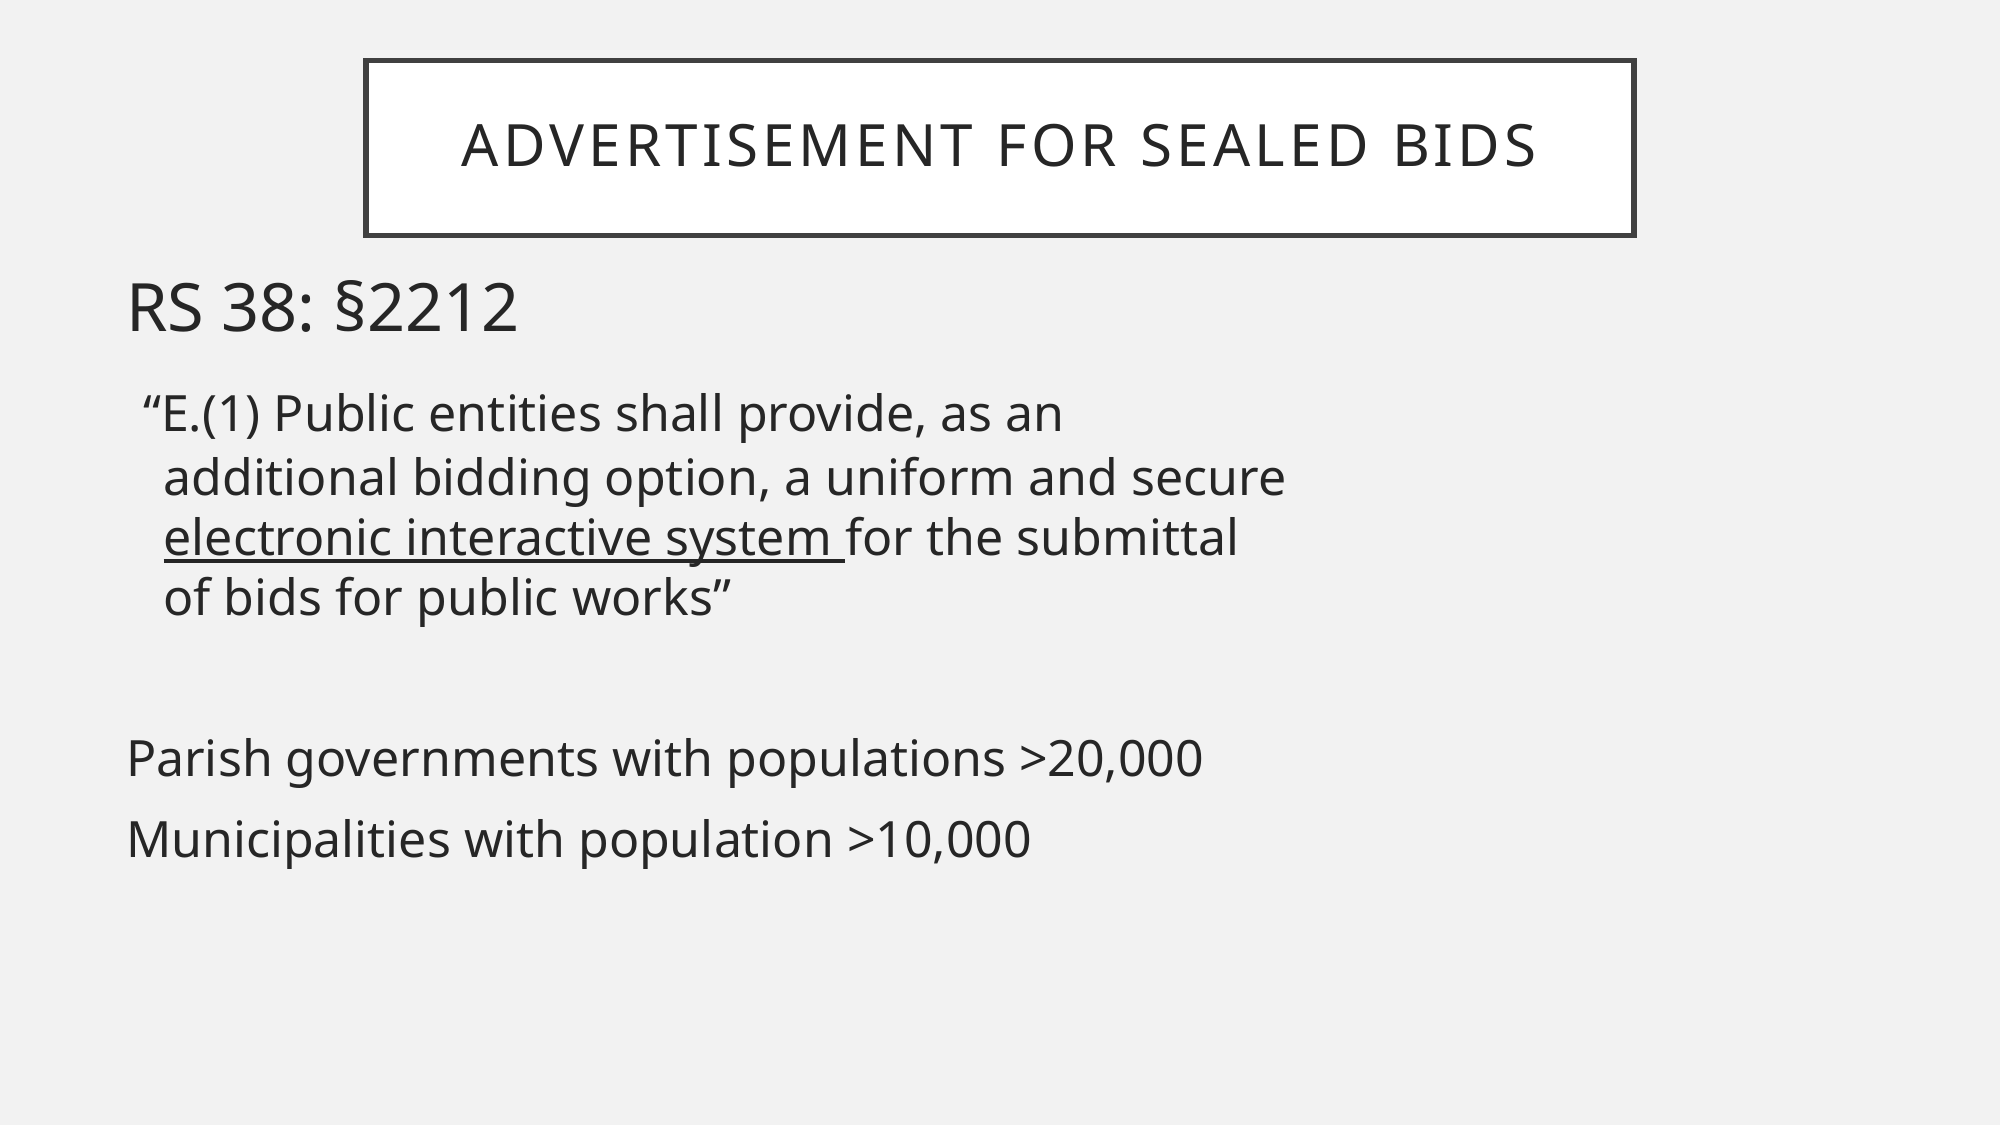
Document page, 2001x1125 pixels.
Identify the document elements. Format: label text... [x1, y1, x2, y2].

title Advertisement for Sealed Bids [363, 58, 1637, 238]
list RS 38: §2212 “E.(1) Public entities shall provide, as an additional bidding option, a uniform and secure electronic interactive system for the submittal of bids for public works” Parish governments with populations >20,000 Municipalities with population >10,000 [111, 256, 1312, 953]
